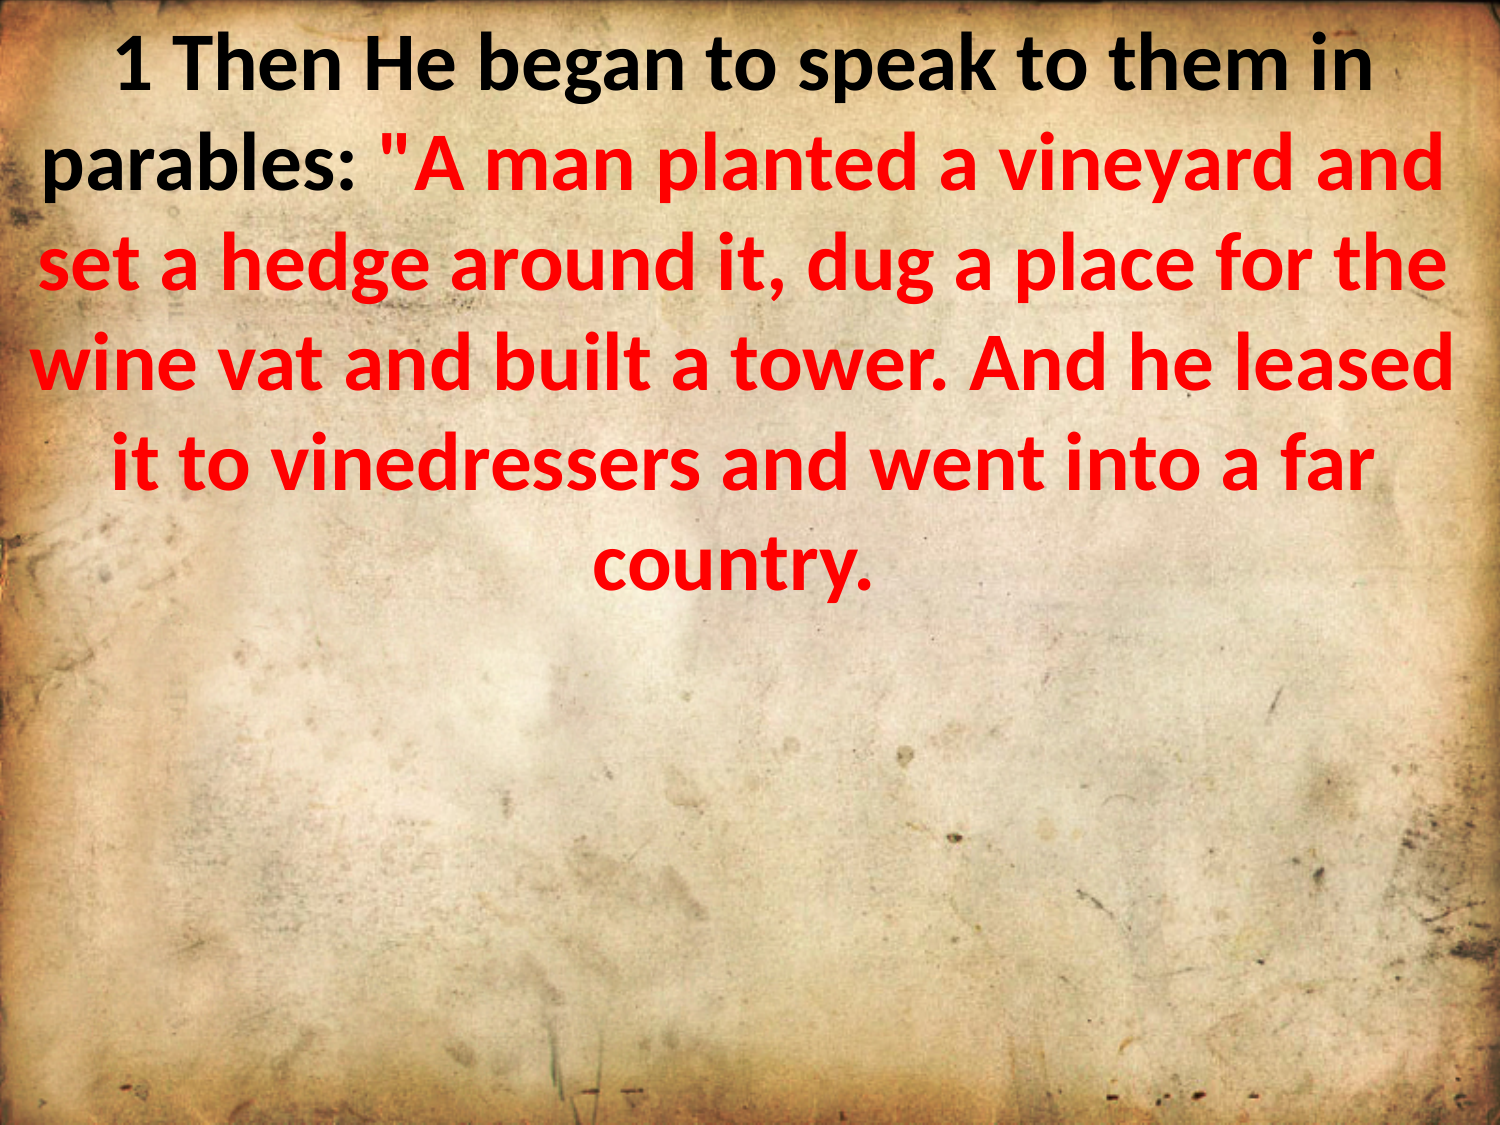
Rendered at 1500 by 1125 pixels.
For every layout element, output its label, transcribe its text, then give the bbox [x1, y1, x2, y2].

text_box 1 Then He began to speak to them in parables: "A man planted a vineyard and set a hedge around it, dug a place for the wine vat and built a tower. And he leased it to vinedressers and went into a far country. [12, 0, 1475, 715]
picture [0, 0, 1500, 1125]
